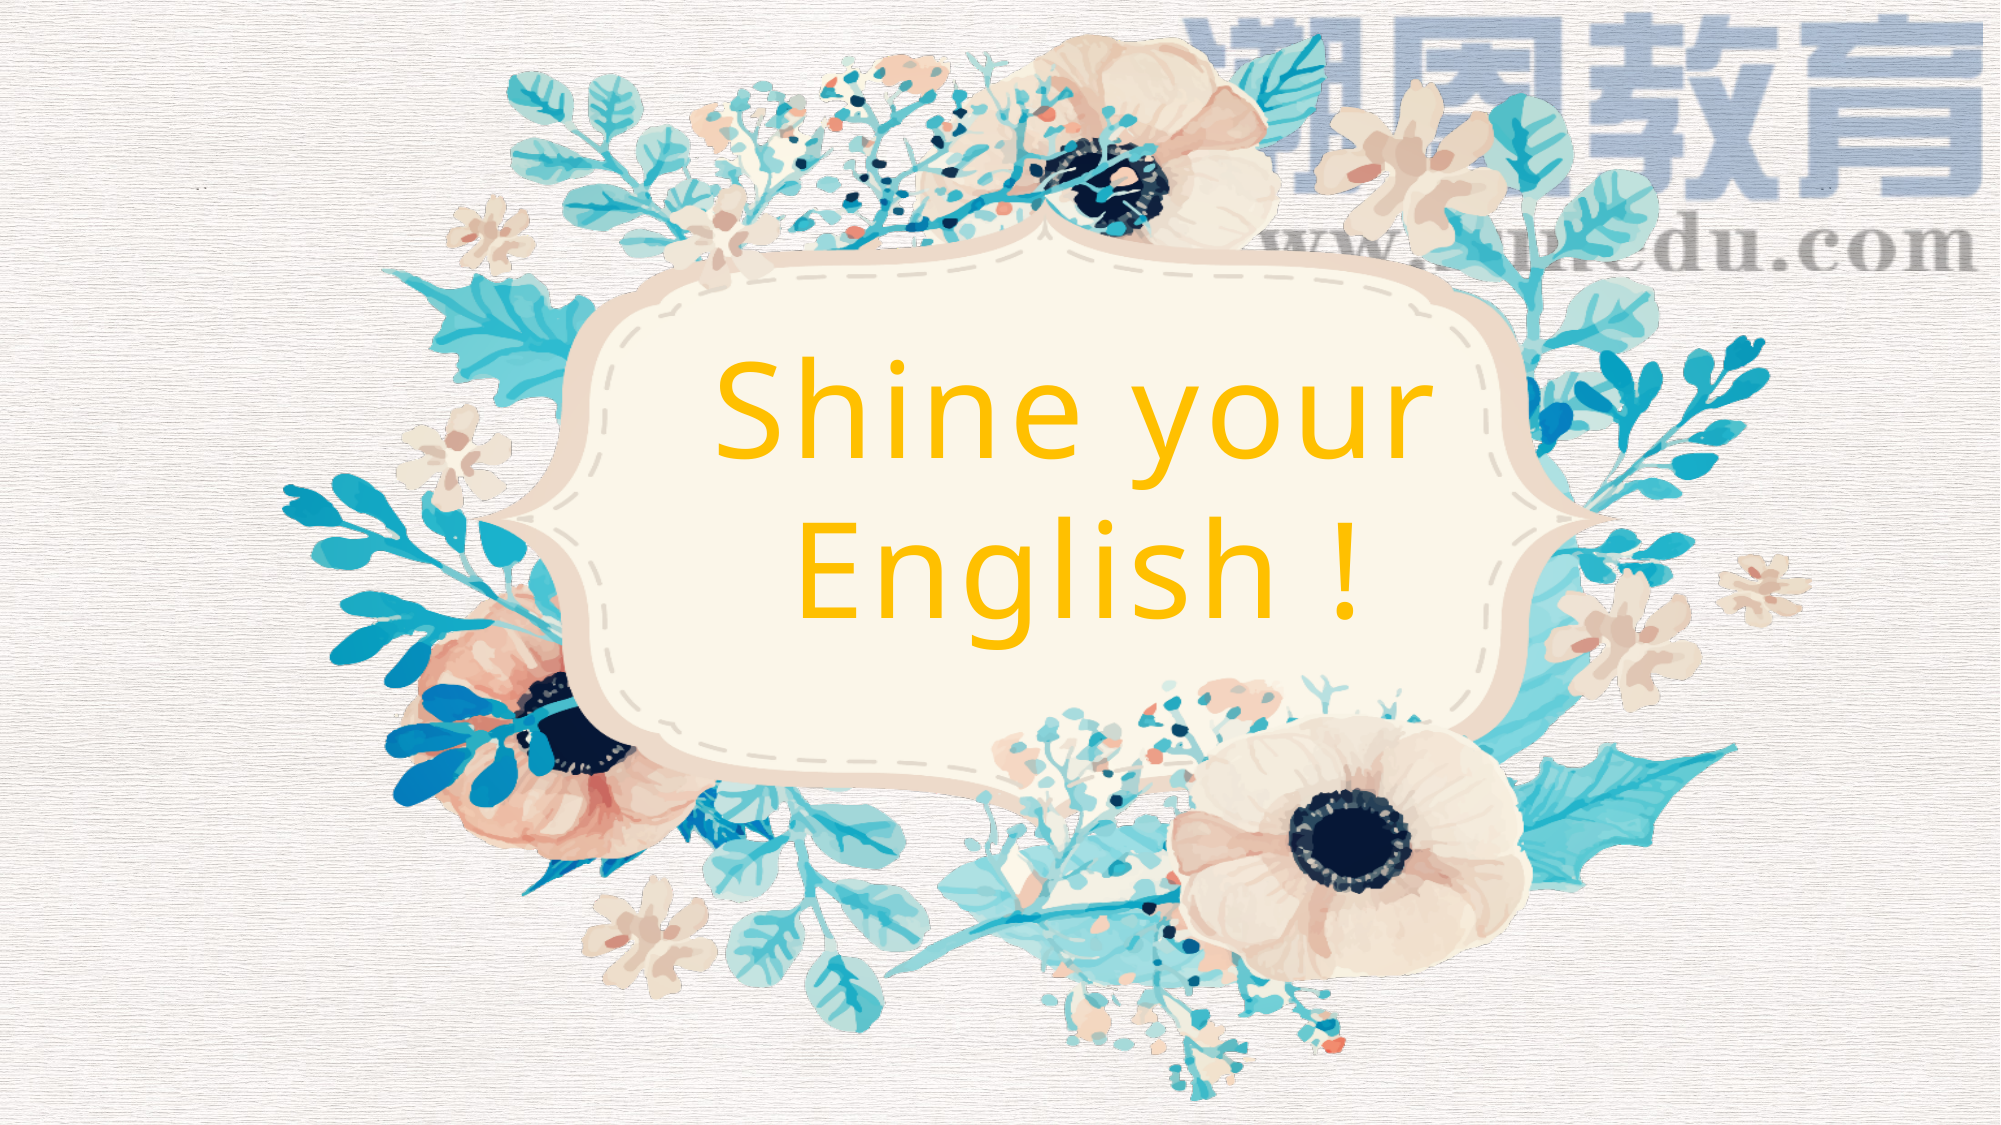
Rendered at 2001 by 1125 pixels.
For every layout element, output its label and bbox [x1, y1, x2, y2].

text_box [282, 33, 1813, 1102]
picture [0, 0, 2001, 1125]
